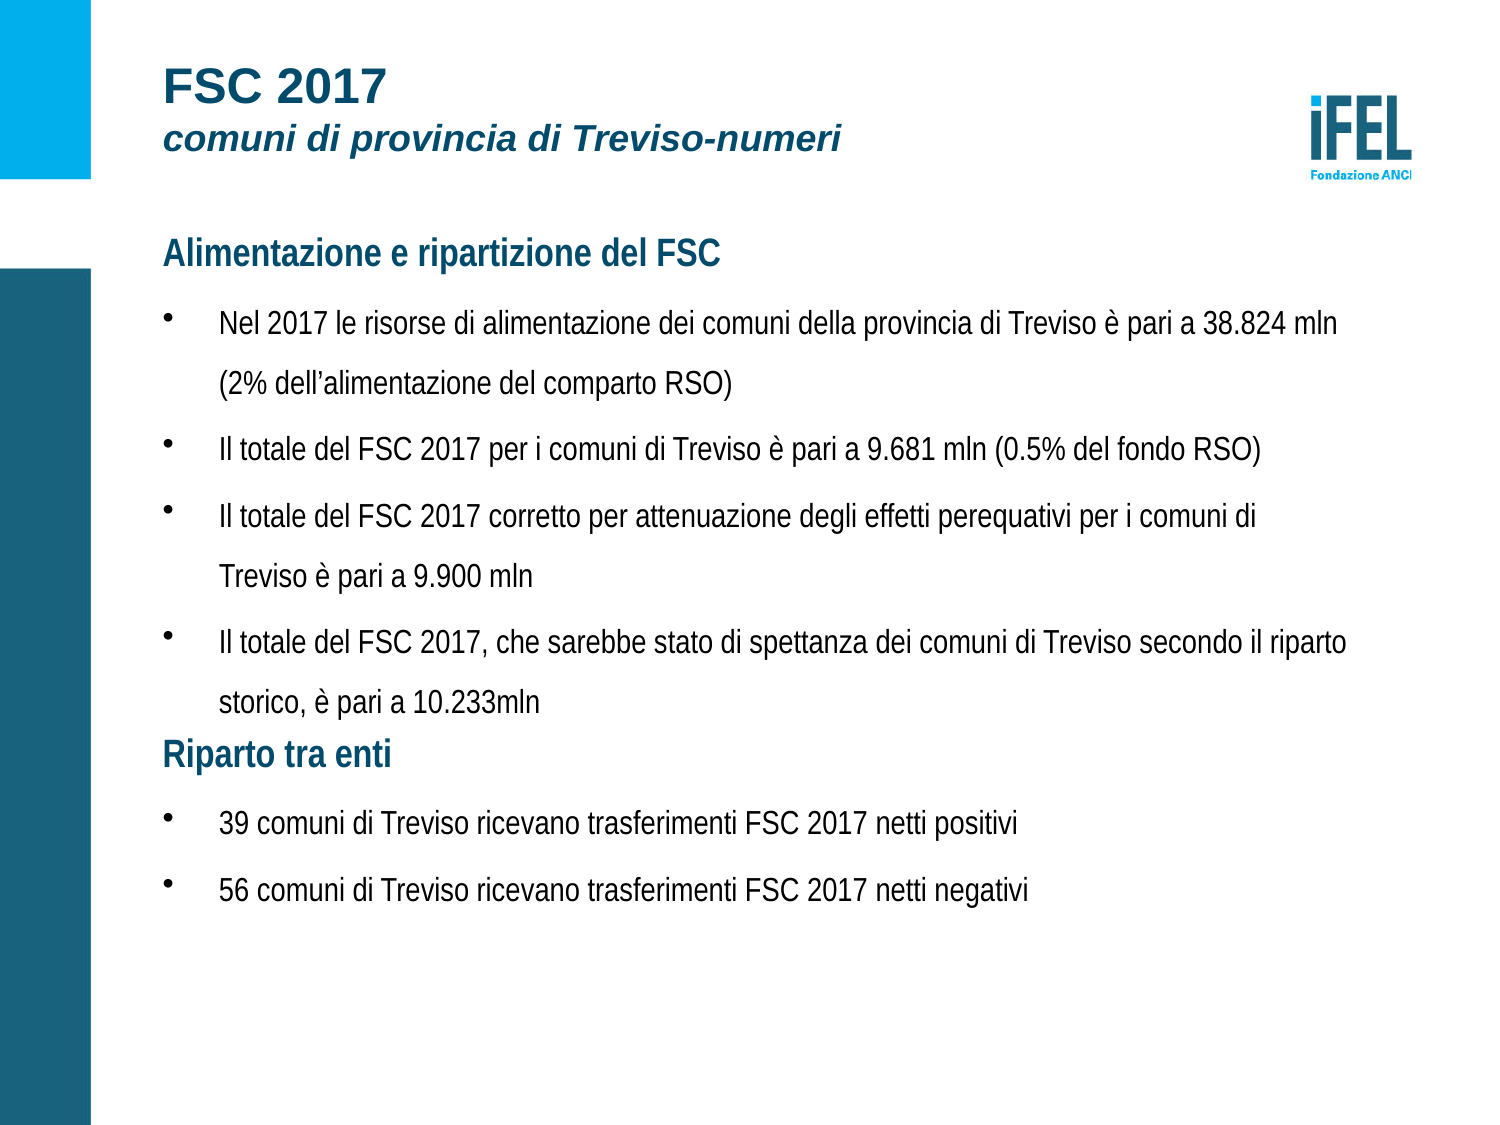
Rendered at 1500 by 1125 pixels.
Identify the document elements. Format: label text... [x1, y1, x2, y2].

title FSC 2017 comuni di provincia di Treviso-numeri [147, 46, 1244, 213]
list Alimentazione e ripartizione del FSC Nel 2017 le risorse di alimentazione dei comuni della provincia di Treviso è pari a 38.824 mln (2% dell’alimentazione del comparto RSO) Il totale del FSC 2017 per i comuni di Treviso è pari a 9.681 mln (0.5% del fondo RSO) Il totale del FSC 2017 corretto per attenuazione degli effetti perequativi per i comuni di Treviso è pari a 9.900 mln Il totale del FSC 2017, che sarebbe stato di spettanza dei comuni di Treviso secondo il riparto storico, è pari a 10.233mln Riparto tra enti 39 comuni di Treviso ricevano trasferimenti FSC 2017 netti positivi 56 comuni di Treviso ricevano trasferimenti FSC 2017 netti negativi [147, 219, 1365, 941]
picture [0, 0, 1500, 1125]
